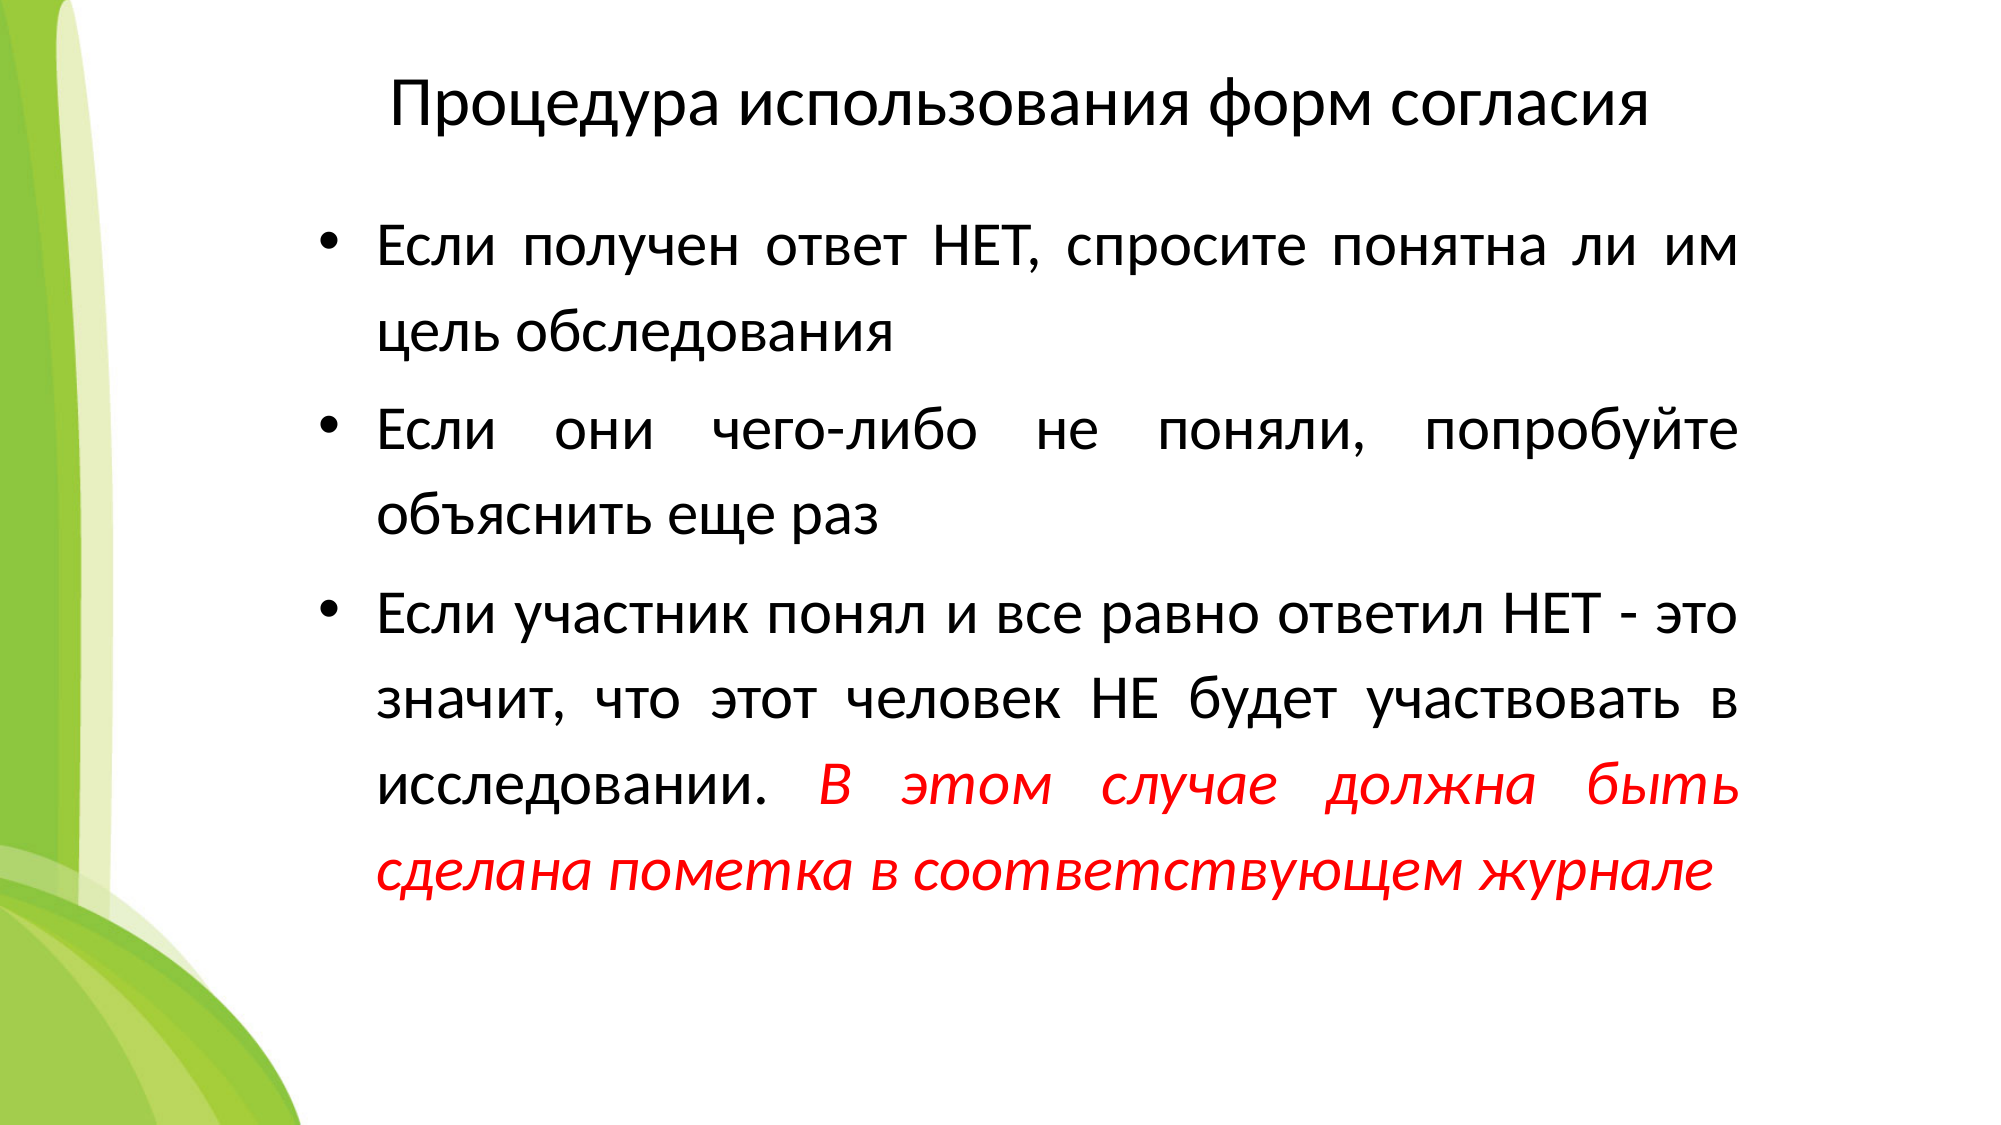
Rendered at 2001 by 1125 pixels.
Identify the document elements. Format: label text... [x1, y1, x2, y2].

title Процедура использования форм согласия [291, 45, 1750, 149]
picture [0, 0, 2001, 1125]
list Если получен ответ НЕТ, спросите понятна ли им цель обследования Если они чего-либо не поняли, попробуйте объяснить еще раз Если участник понял и все равно ответил НЕТ - это значит, что этот человек НЕ будет участвовать в исследовании. В этом случае должна быть сделана пометка в соответствующем журнале [291, 184, 1756, 993]
